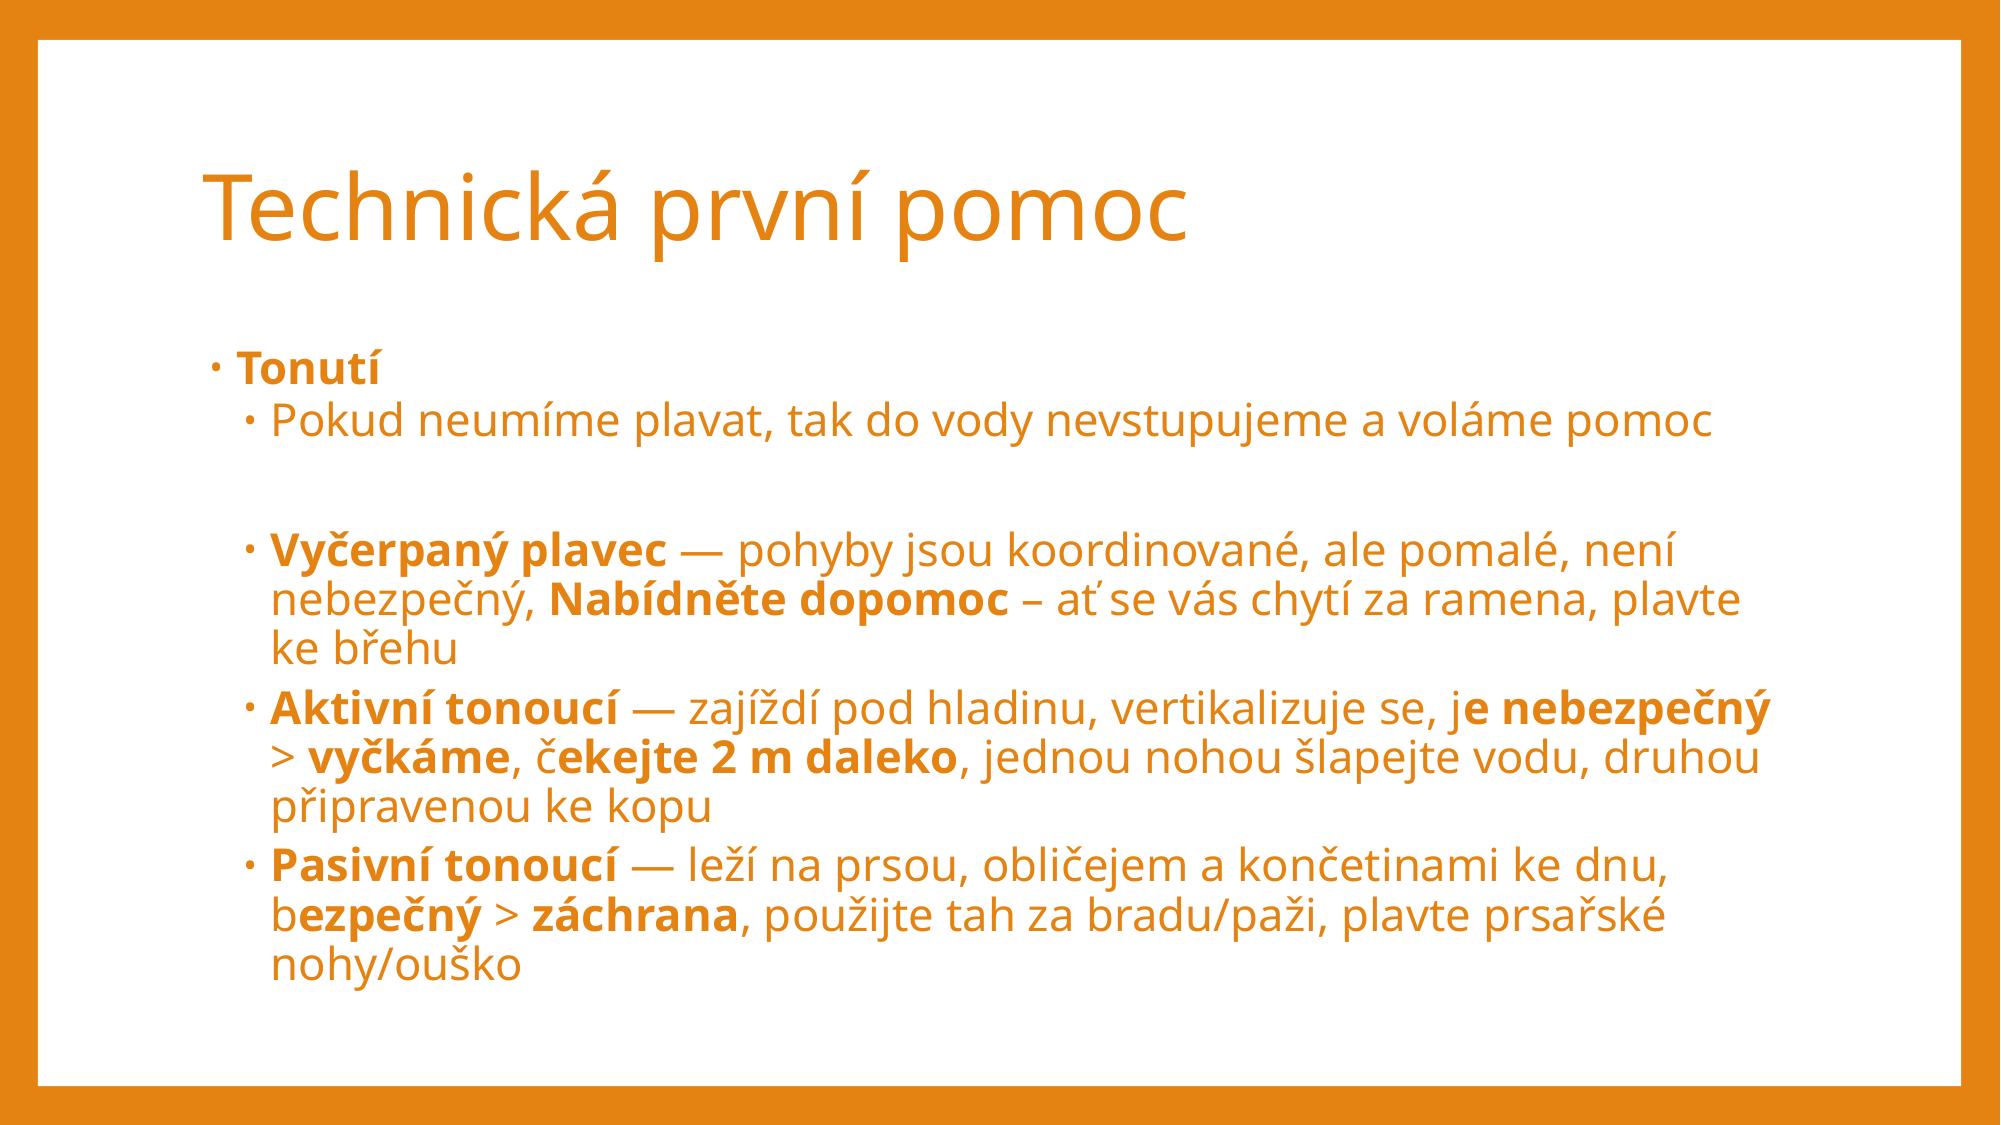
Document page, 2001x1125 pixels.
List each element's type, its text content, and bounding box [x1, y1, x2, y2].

list Tonutí Pokud neumíme plavat, tak do vody nevstupujeme a voláme pomoc Vyčerpaný plavec — pohyby jsou koordinované, ale pomalé, není nebezpečný, Nabídněte dopomoc – ať se vás chytí za ramena, plavte ke břehu Aktivní tonoucí — zajíždí pod hladinu, vertikalizuje se, je nebezpečný > vyčkáme, čekejte 2 m daleko, jednou nohou šlapejte vodu, druhou připravenou ke kopu Pasivní tonoucí — leží na prsou, obličejem a končetinami ke dnu, bezpečný > záchrana, použijte tah za bradu/paži, plavte prsařské nohy/ouško [187, 337, 1808, 1000]
title Technická první pomoc [187, 99, 1808, 323]
